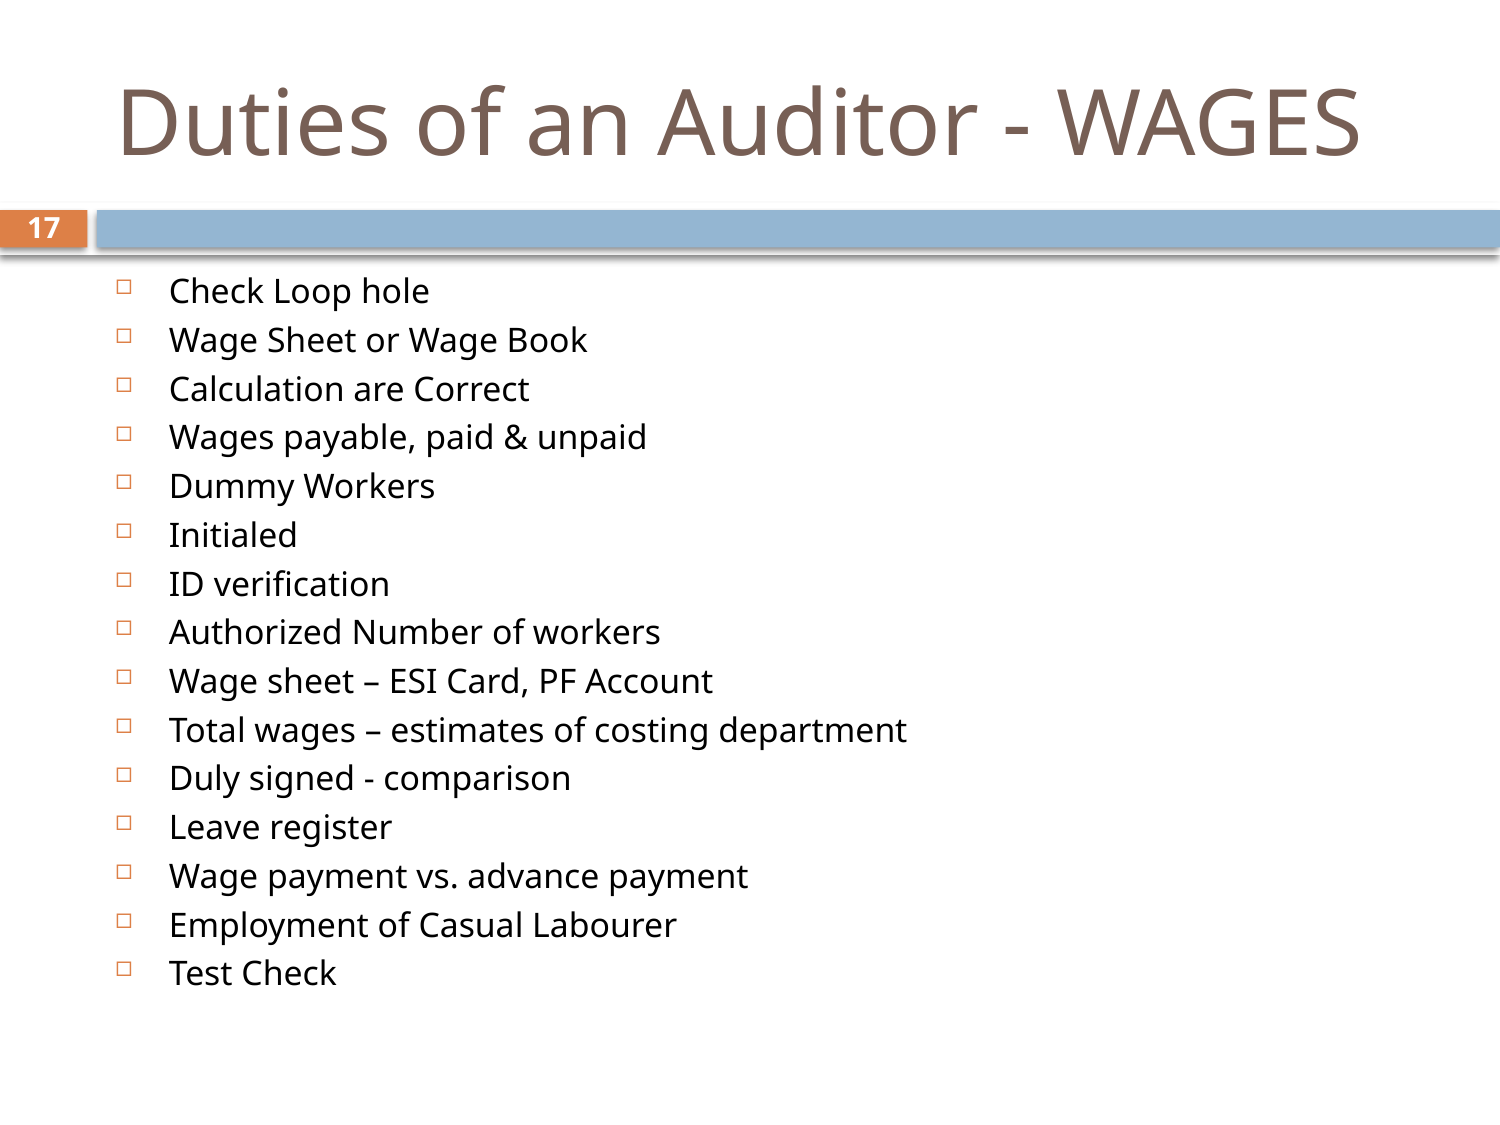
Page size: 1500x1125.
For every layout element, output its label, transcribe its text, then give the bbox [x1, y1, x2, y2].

slide_number 17 [0, 208, 88, 249]
list Check Loop hole Wage Sheet or Wage Book Calculation are Correct Wages payable, paid & unpaid Dummy Workers Initialed ID verification Authorized Number of workers Wage sheet – ESI Card, PF Account Total wages – estimates of costing department Duly signed - comparison Leave register Wage payment vs. advance payment Employment of Casual Labourer Test Check [100, 262, 1438, 1000]
title Duties of an Auditor - WAGES [100, 37, 1438, 200]
